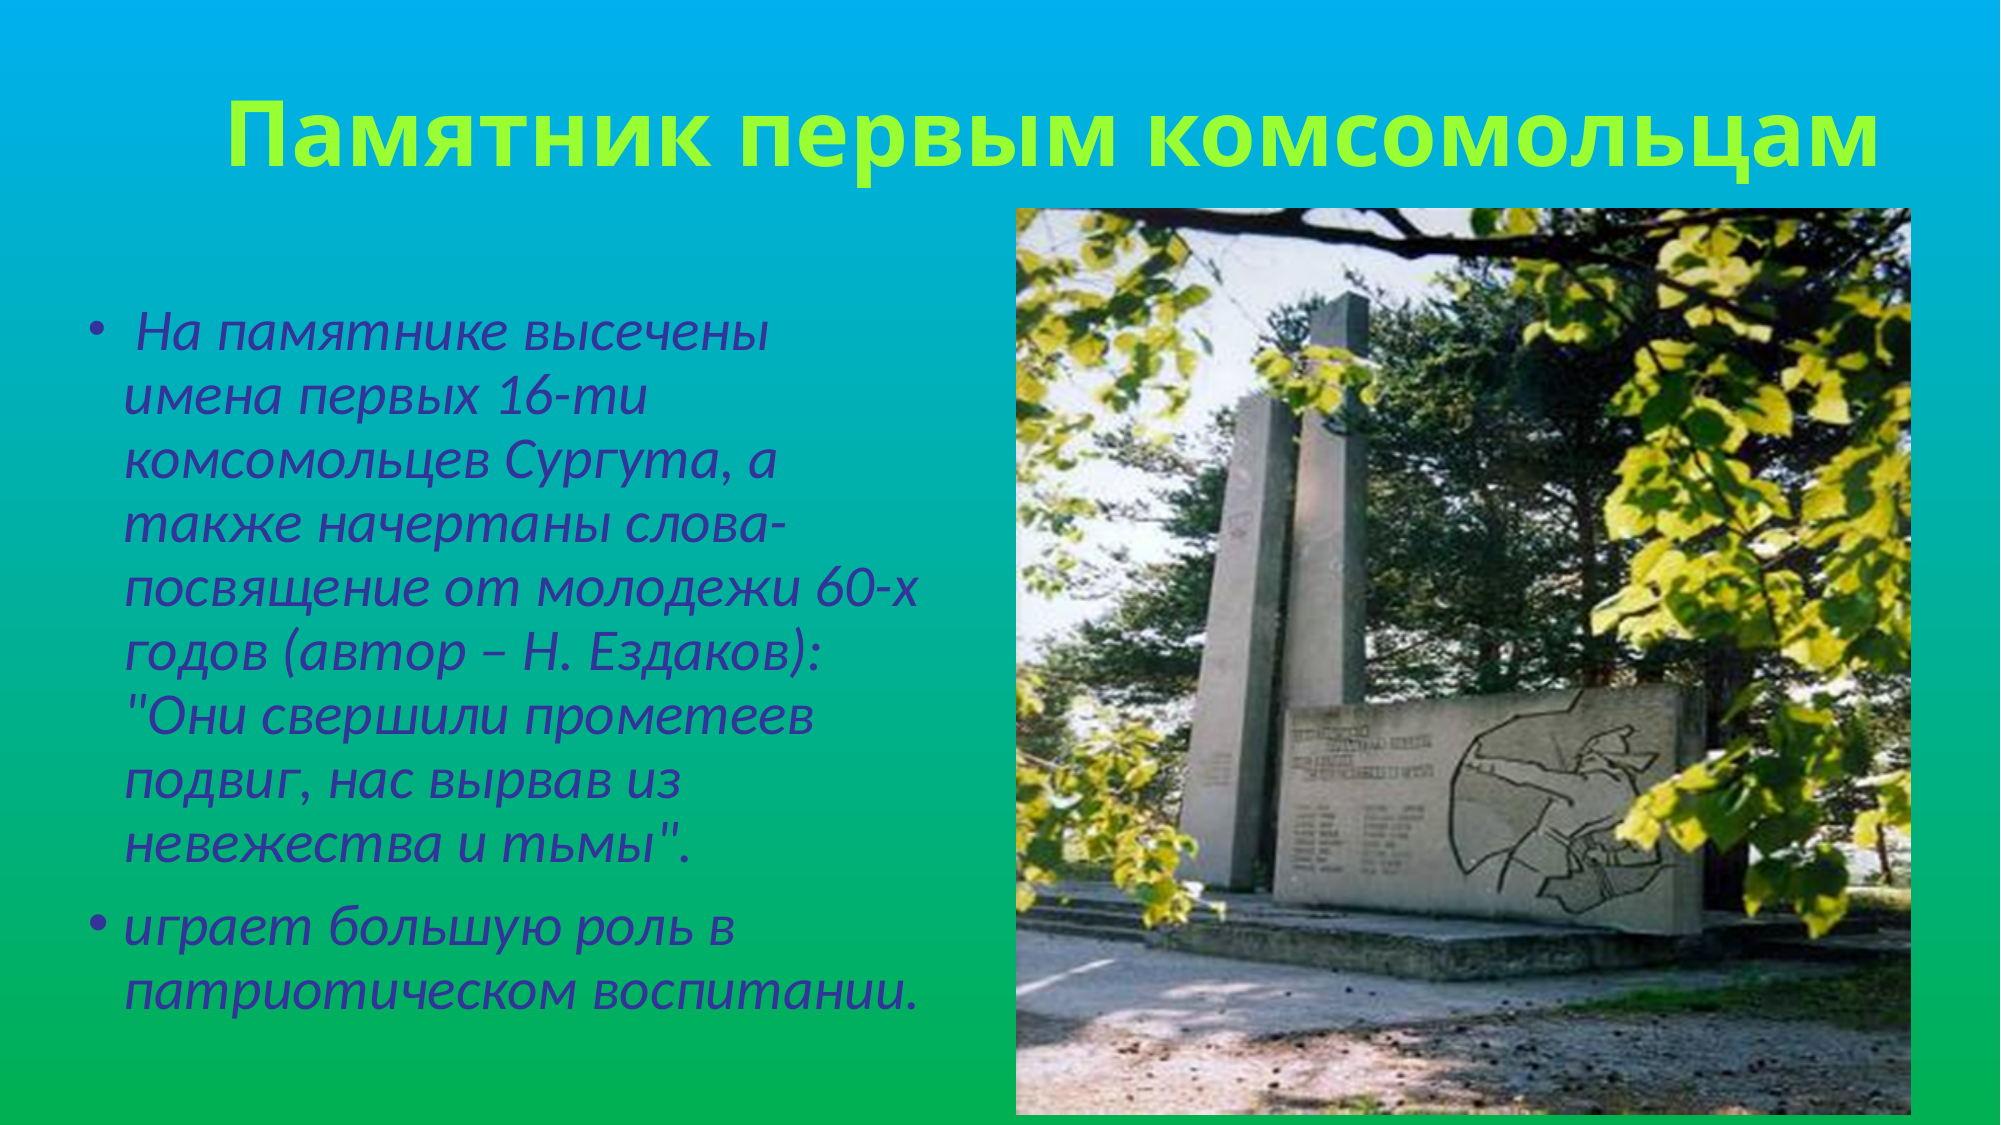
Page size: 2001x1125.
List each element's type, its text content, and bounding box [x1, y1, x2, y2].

picture [1016, 208, 1911, 1115]
list На памятнике высечены имена первых 16-ти комсомольцев Сургута, а также начертаны слова-посвящение от молодежи 60-х годов (автор – Н. Ездаков): "Они свершили прометеев подвиг, нас вырвав из невежества и тьмы". играет большую роль в патриотическом воспитании. [72, 291, 942, 1069]
title Памятник первым комсомольцам [208, 27, 1934, 245]
